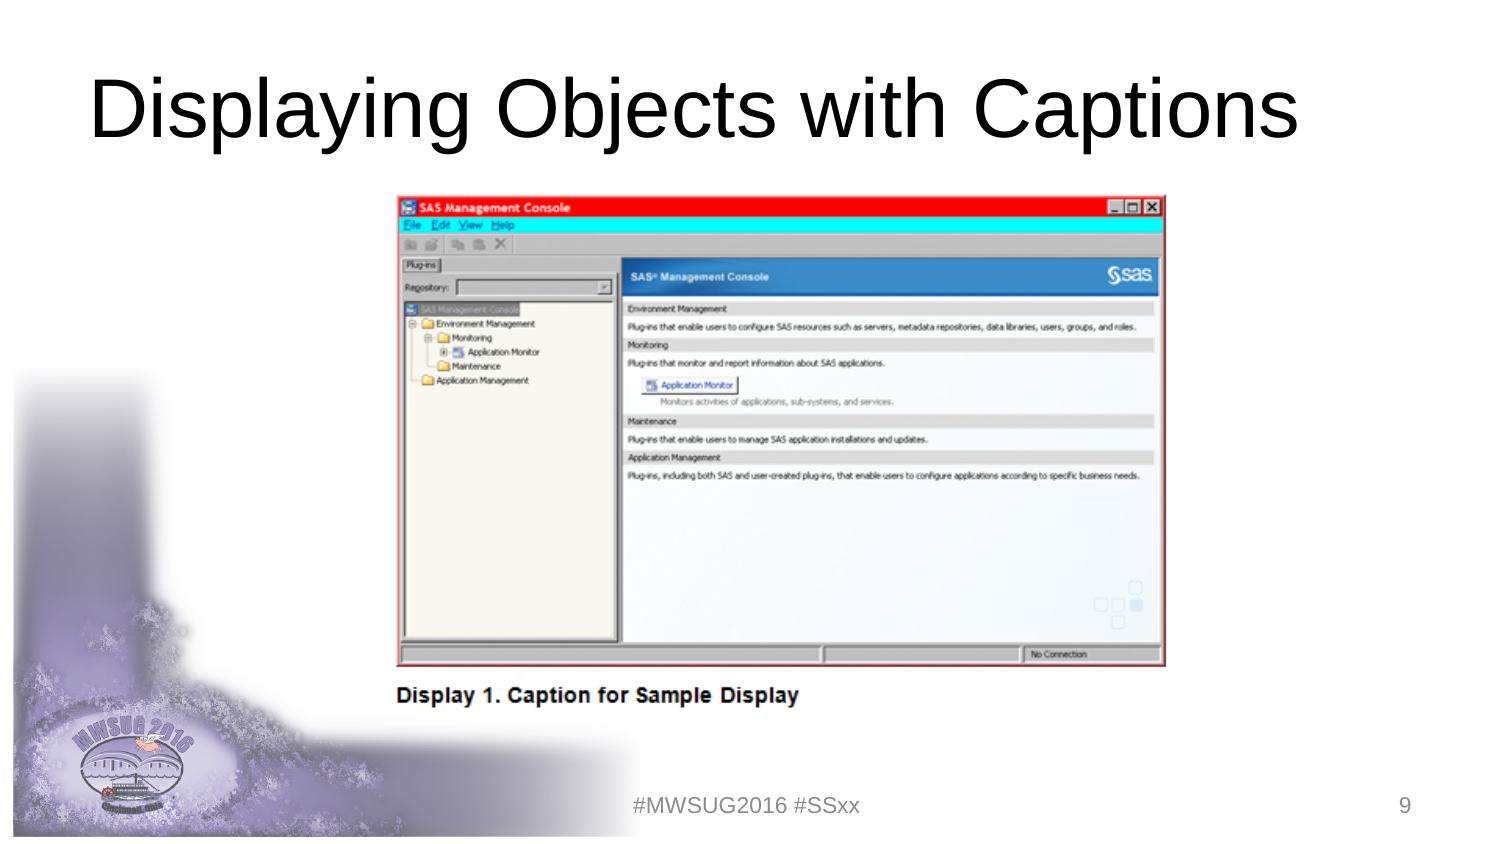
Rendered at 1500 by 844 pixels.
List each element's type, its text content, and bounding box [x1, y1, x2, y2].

title Displaying Objects with Captions [75, 33, 1425, 175]
slide_number 9 [1075, 782, 1426, 827]
picture [13, 184, 1210, 837]
footer #MWSUG2016 #SSxx [512, 782, 988, 827]
